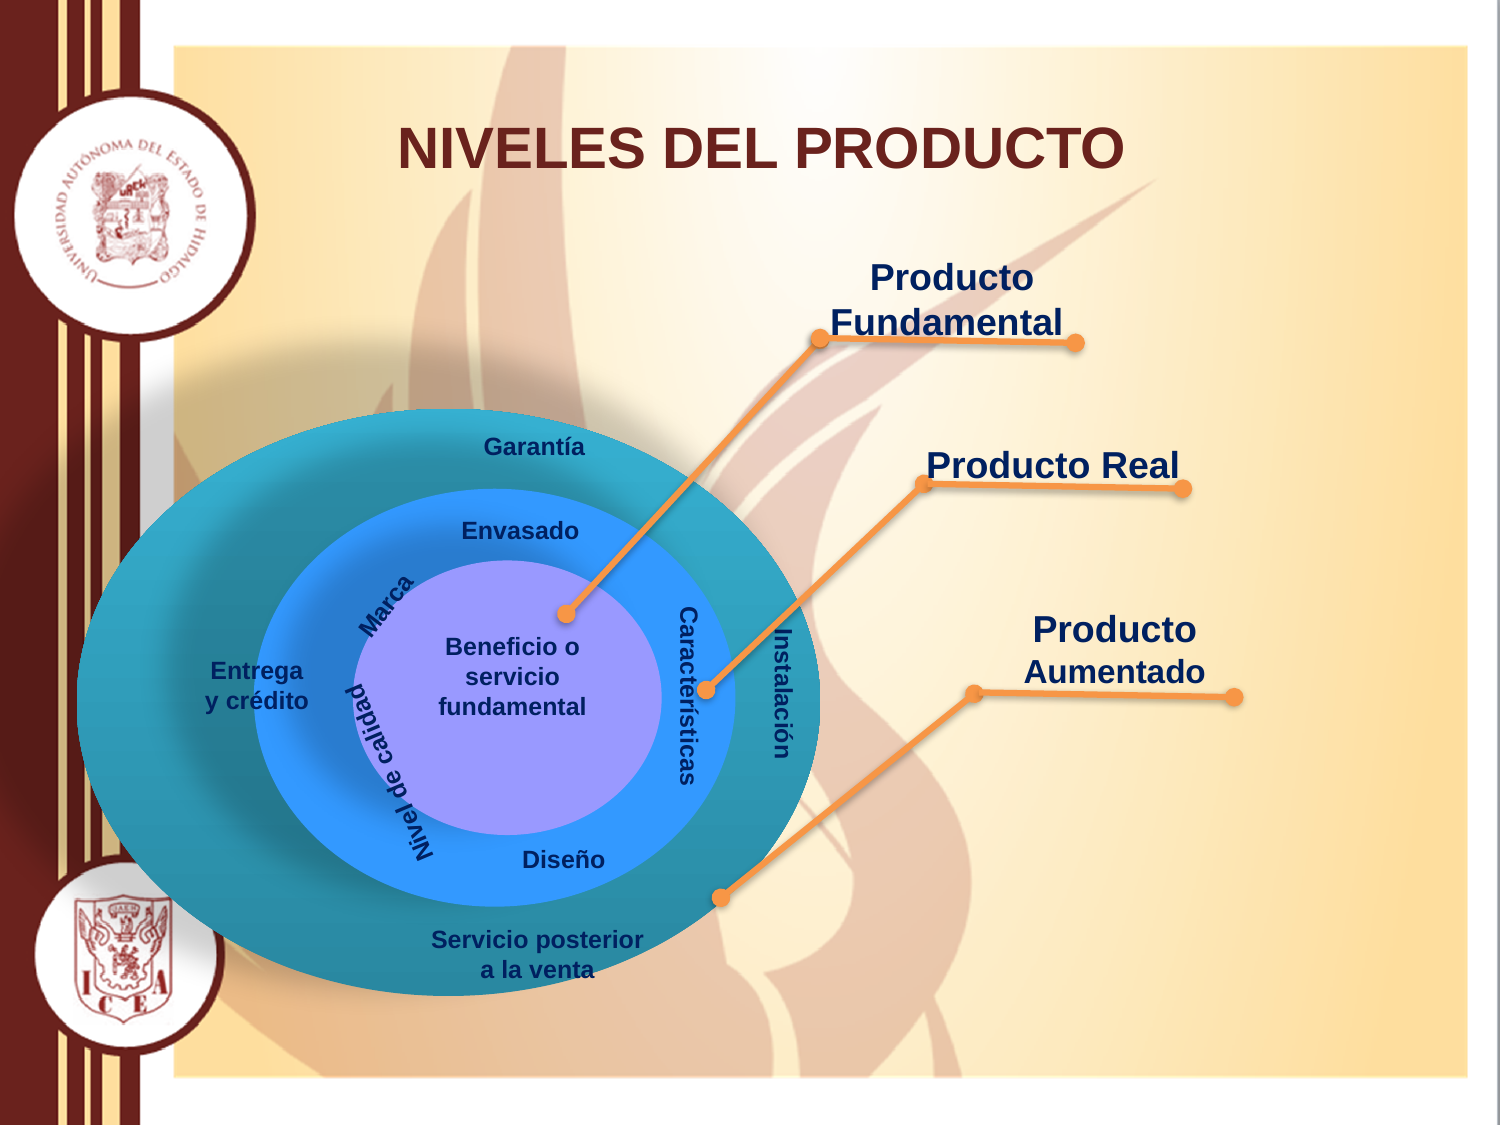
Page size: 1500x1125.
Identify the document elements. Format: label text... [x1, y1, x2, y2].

picture [0, 0, 1500, 1125]
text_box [819, 337, 1076, 344]
text_box Garantía [468, 422, 561, 468]
text_box Envasado [446, 507, 561, 553]
text_box Beneficio o servicio fundamental [420, 623, 606, 728]
text_box Entrega y crédito [186, 647, 328, 723]
text_box Marca [336, 550, 434, 660]
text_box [927, 483, 1184, 489]
text_box [260, 487, 561, 647]
text_box Nivel de calidad [328, 647, 452, 883]
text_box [978, 692, 1235, 698]
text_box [720, 693, 975, 898]
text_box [566, 339, 821, 615]
text_box Características [668, 622, 713, 804]
text_box Producto Real [890, 433, 1216, 494]
text_box [363, 560, 662, 836]
title NIVELES DEL PRODUCTO [302, 76, 1222, 215]
text_box [527, 622, 703, 874]
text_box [705, 483, 925, 691]
text_box Diseño [507, 835, 626, 881]
text_box Producto Fundamental [789, 246, 1115, 351]
text_box [254, 723, 613, 908]
text_box [75, 408, 715, 997]
text_box Servicio posterior a la venta [414, 916, 662, 992]
text_box Producto Aumentado [952, 597, 1278, 698]
